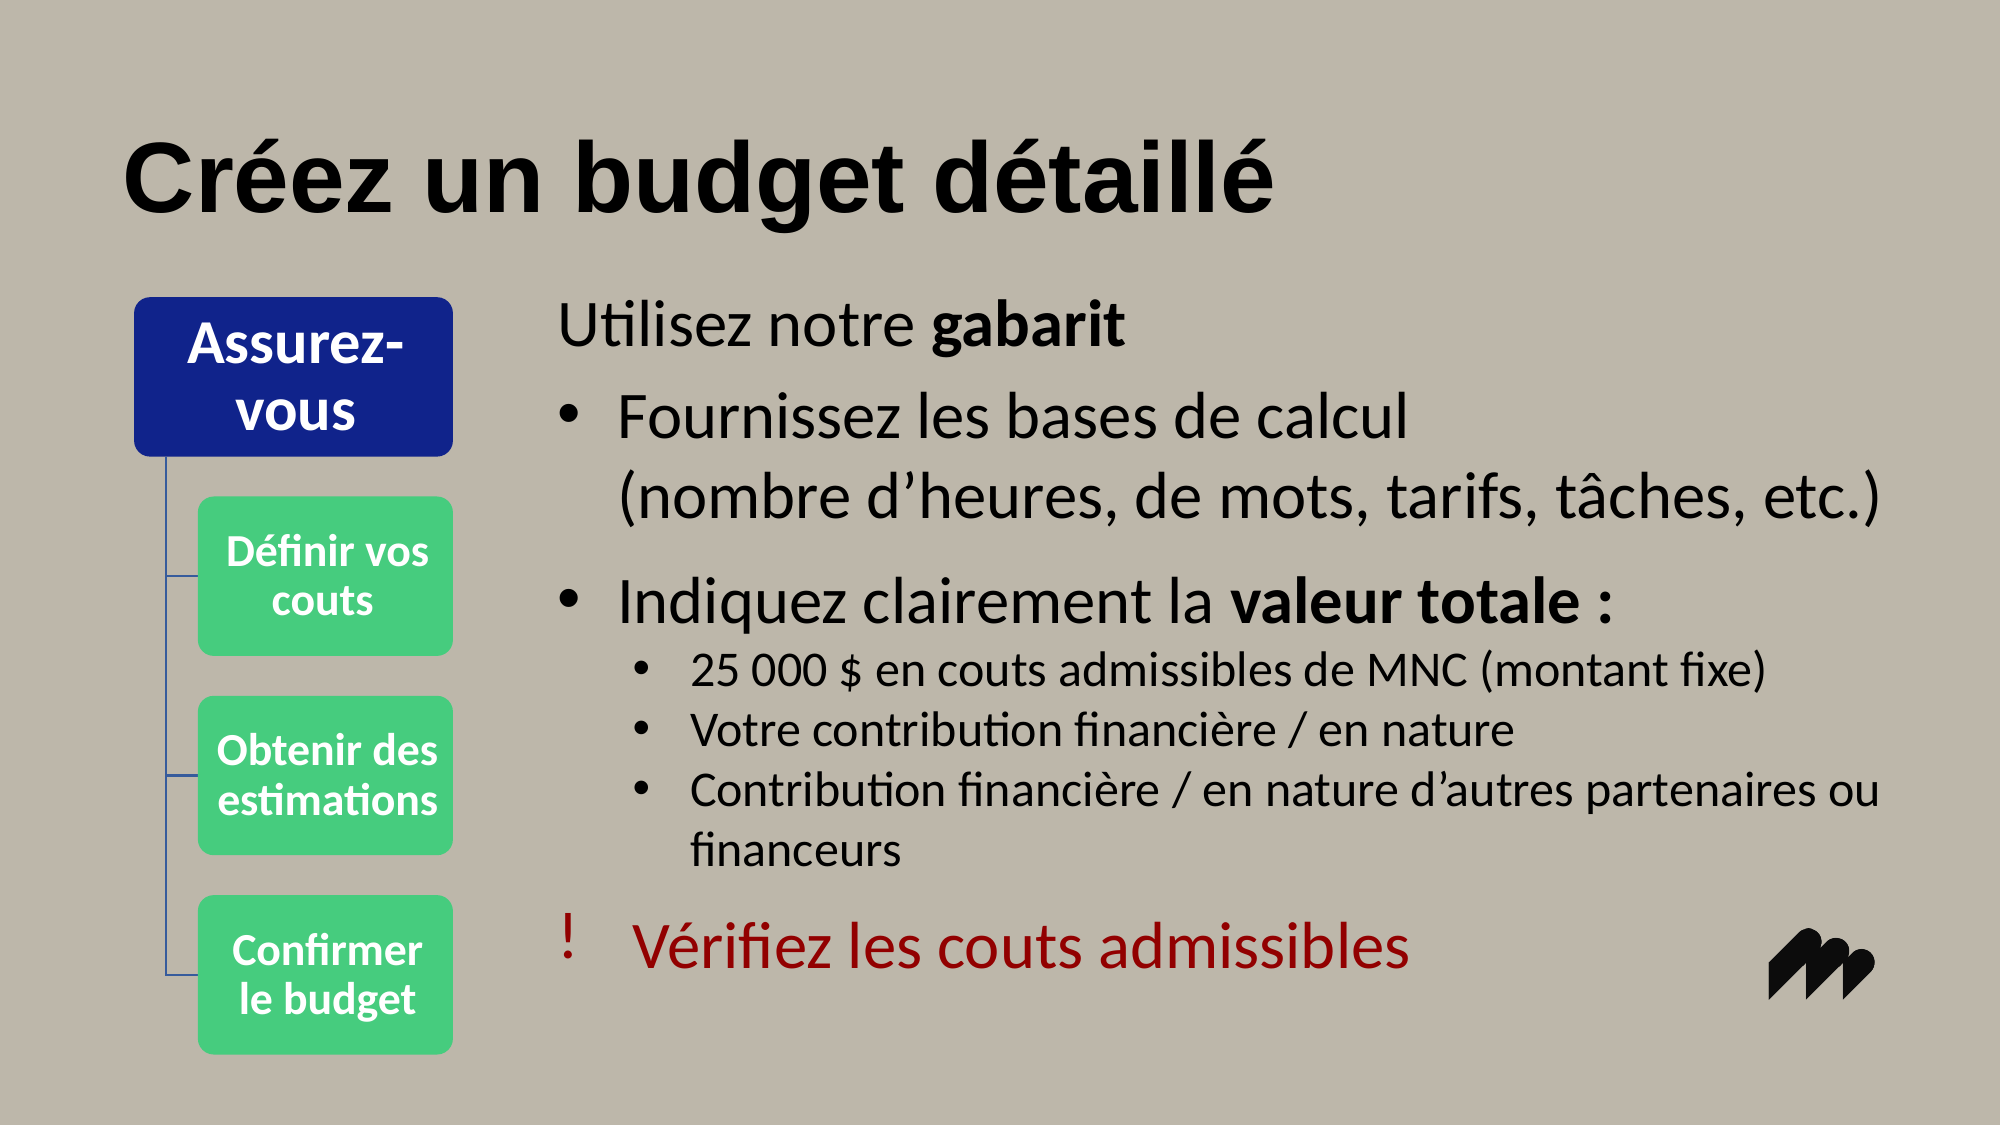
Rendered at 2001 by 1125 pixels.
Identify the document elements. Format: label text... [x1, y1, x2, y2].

picture [1768, 990, 1875, 1000]
text_box Utilisez notre gabarit Fournissez les bases de calcul (nombre d’heures, de mots, tarifs, tâches, etc.) Indiquez clairement la valeur totale : 25 000 $ en couts admissibles de MNC (montant fixe) Votre contribution financière / en nature Contribution financière / en nature d’autres partenaires ou financeurs Vérifiez les couts admissibles [542, 272, 1912, 990]
title Créez un budget détaillé [122, 107, 1354, 222]
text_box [122, 297, 465, 1055]
